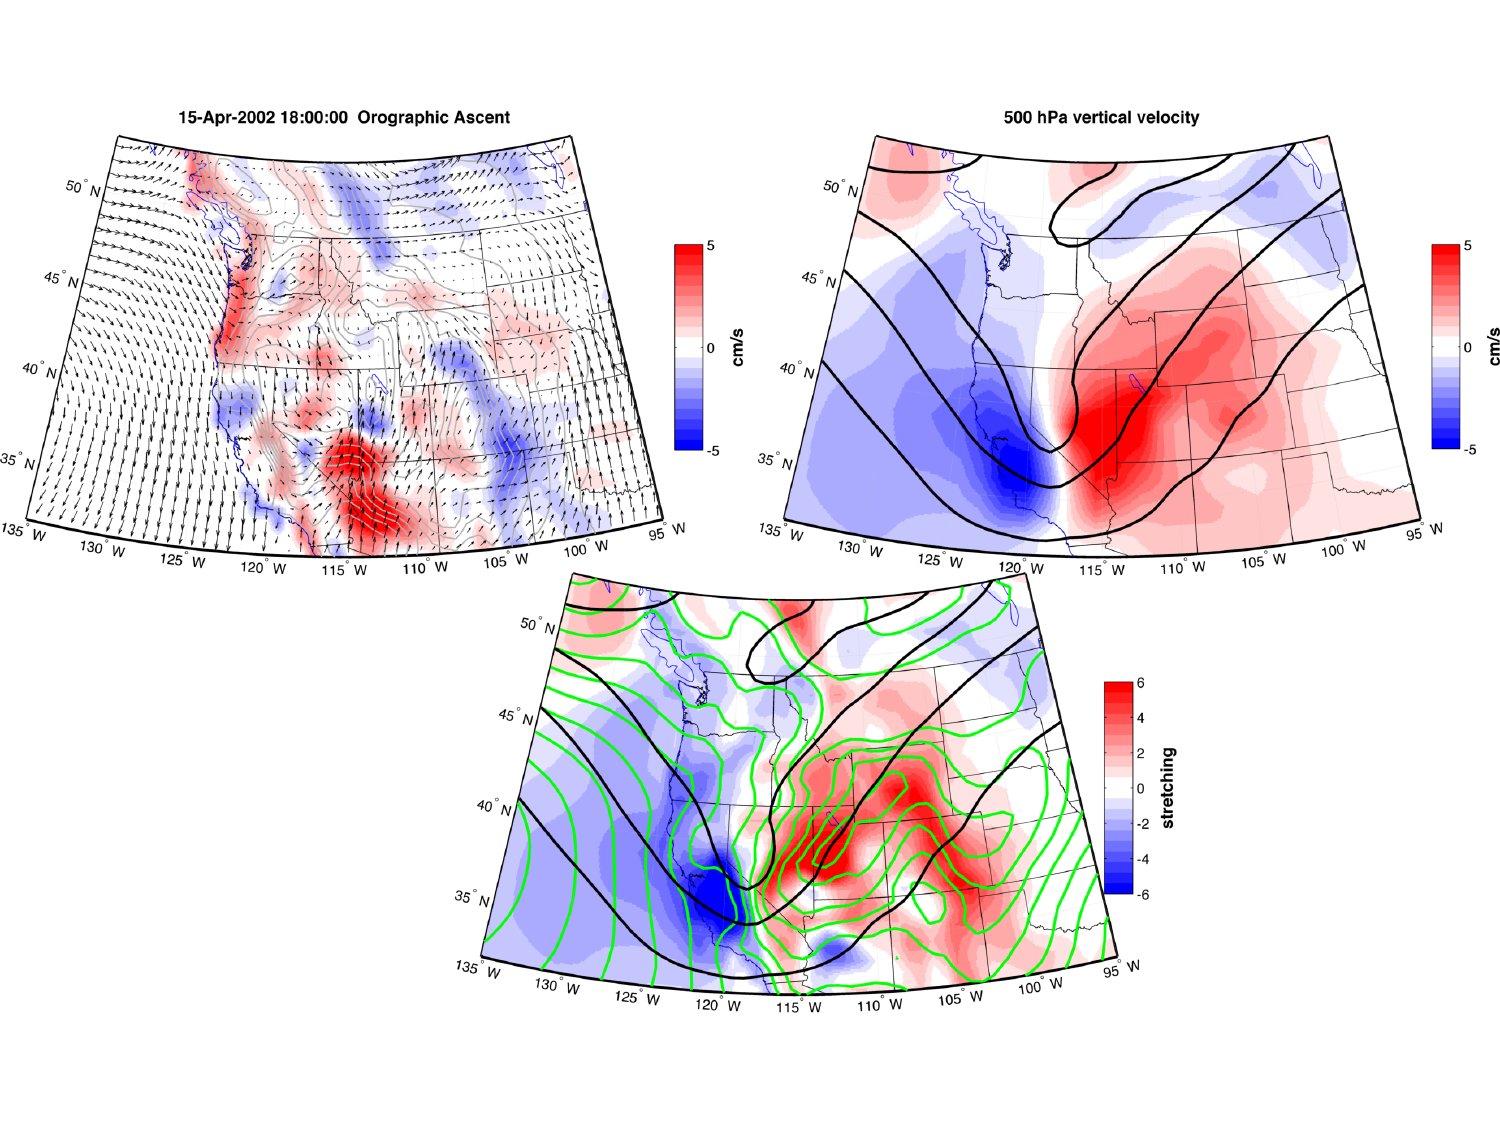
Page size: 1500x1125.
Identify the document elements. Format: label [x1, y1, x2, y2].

picture [0, 110, 1500, 1013]
